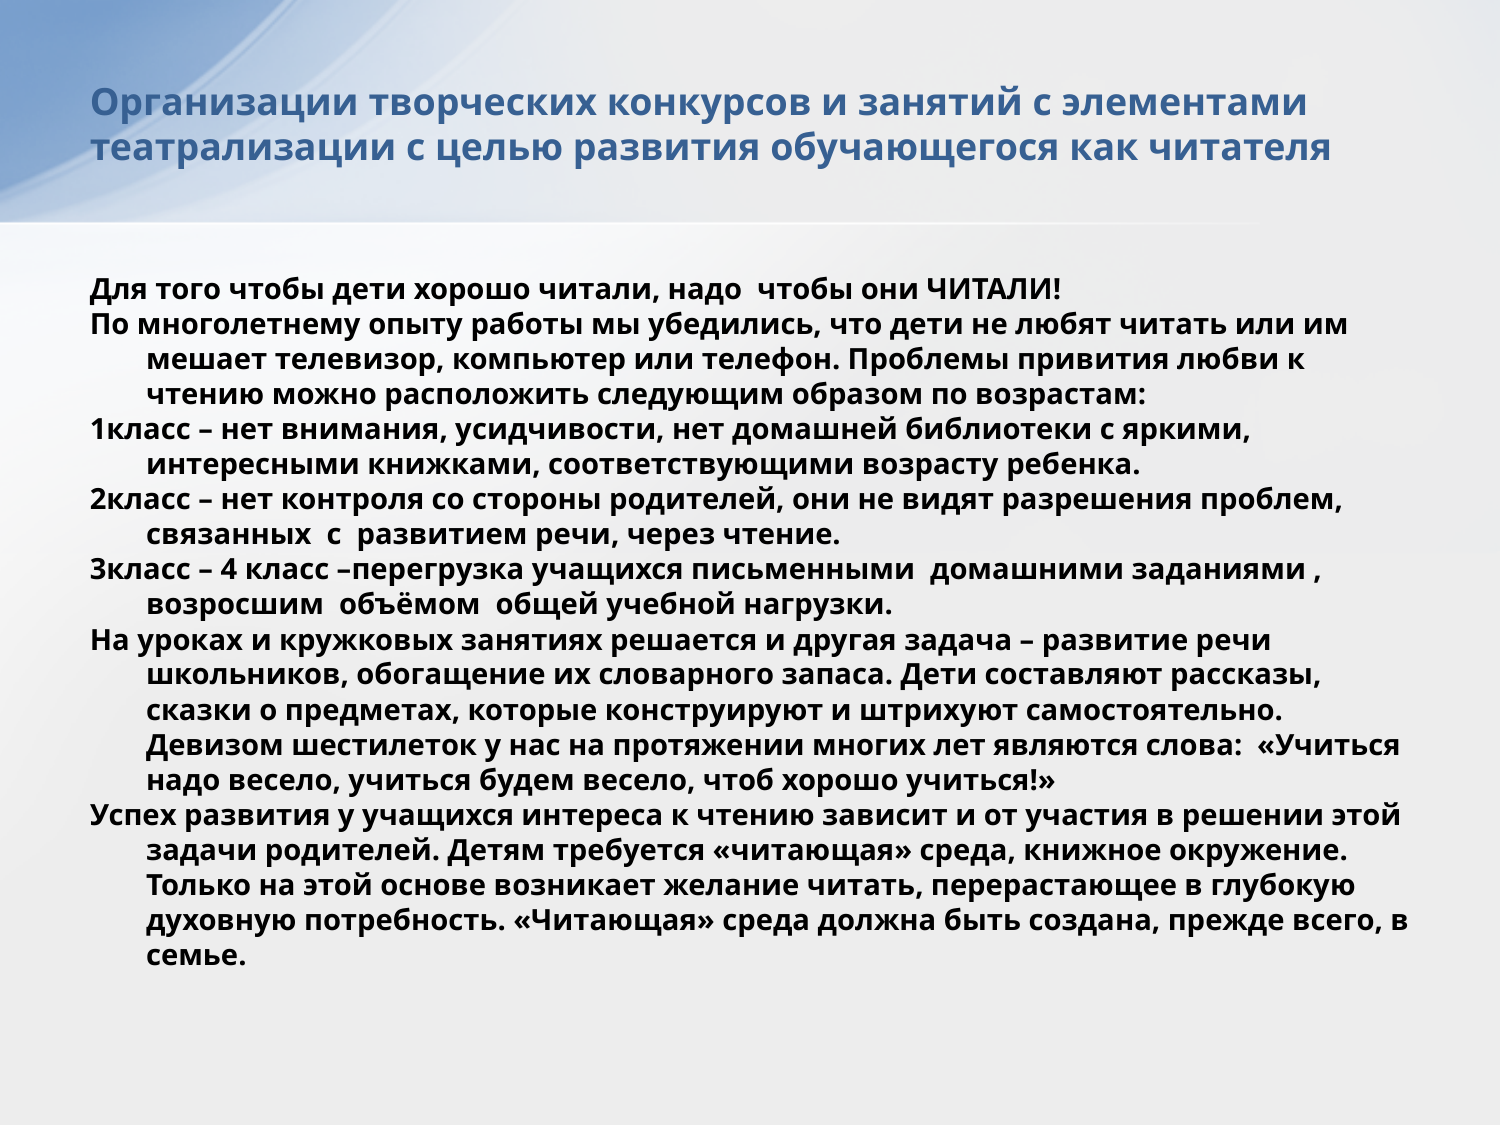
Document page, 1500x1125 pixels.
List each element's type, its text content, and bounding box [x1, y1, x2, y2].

picture [0, 0, 1500, 1125]
title Организации творческих конкурсов и занятий с элементами театрализации с целью развития обучающегося как читателя [75, 58, 1425, 176]
list Для того чтобы дети хорошо читали, надо чтобы они ЧИТАЛИ! По многолетнему опыту работы мы убедились, что дети не любят читать или им мешает телевизор, компьютер или телефон. Проблемы привития любви к чтению можно расположить следующим образом по возрастам: 1класс – нет внимания, усидчивости, нет домашней библиотеки с яркими, интересными книжками, соответствующими возрасту ребенка. 2класс – нет контроля со стороны родителей, они не видят разрешения проблем, связанных с развитием речи, через чтение. 3класс – 4 класс –перегрузка учащихся письменными домашними заданиями , возросшим объёмом общей учебной нагрузки. На уроках и кружковых занятиях решается и другая задача – развитие речи школьников, обогащение их словарного запаса. Дети составляют рассказы, сказки о предметах, которые конструируют и штрихуют самостоятельно. Девизом шестилеток у нас на протяжении многих лет являются слова: «Учиться надо весело, учиться будем весело, чтоб хорошо учиться!» Успех развития у учащихся интереса к чтению зависит и от участия в решении этой задачи родителей. Детям требуется «читающая» среда, книжное окружение. Только на этой основе возникает желание читать, перерастающее в глубокую духовную потребность. «Читающая» среда должна быть создана, прежде всего, в семье. [75, 262, 1425, 1005]
